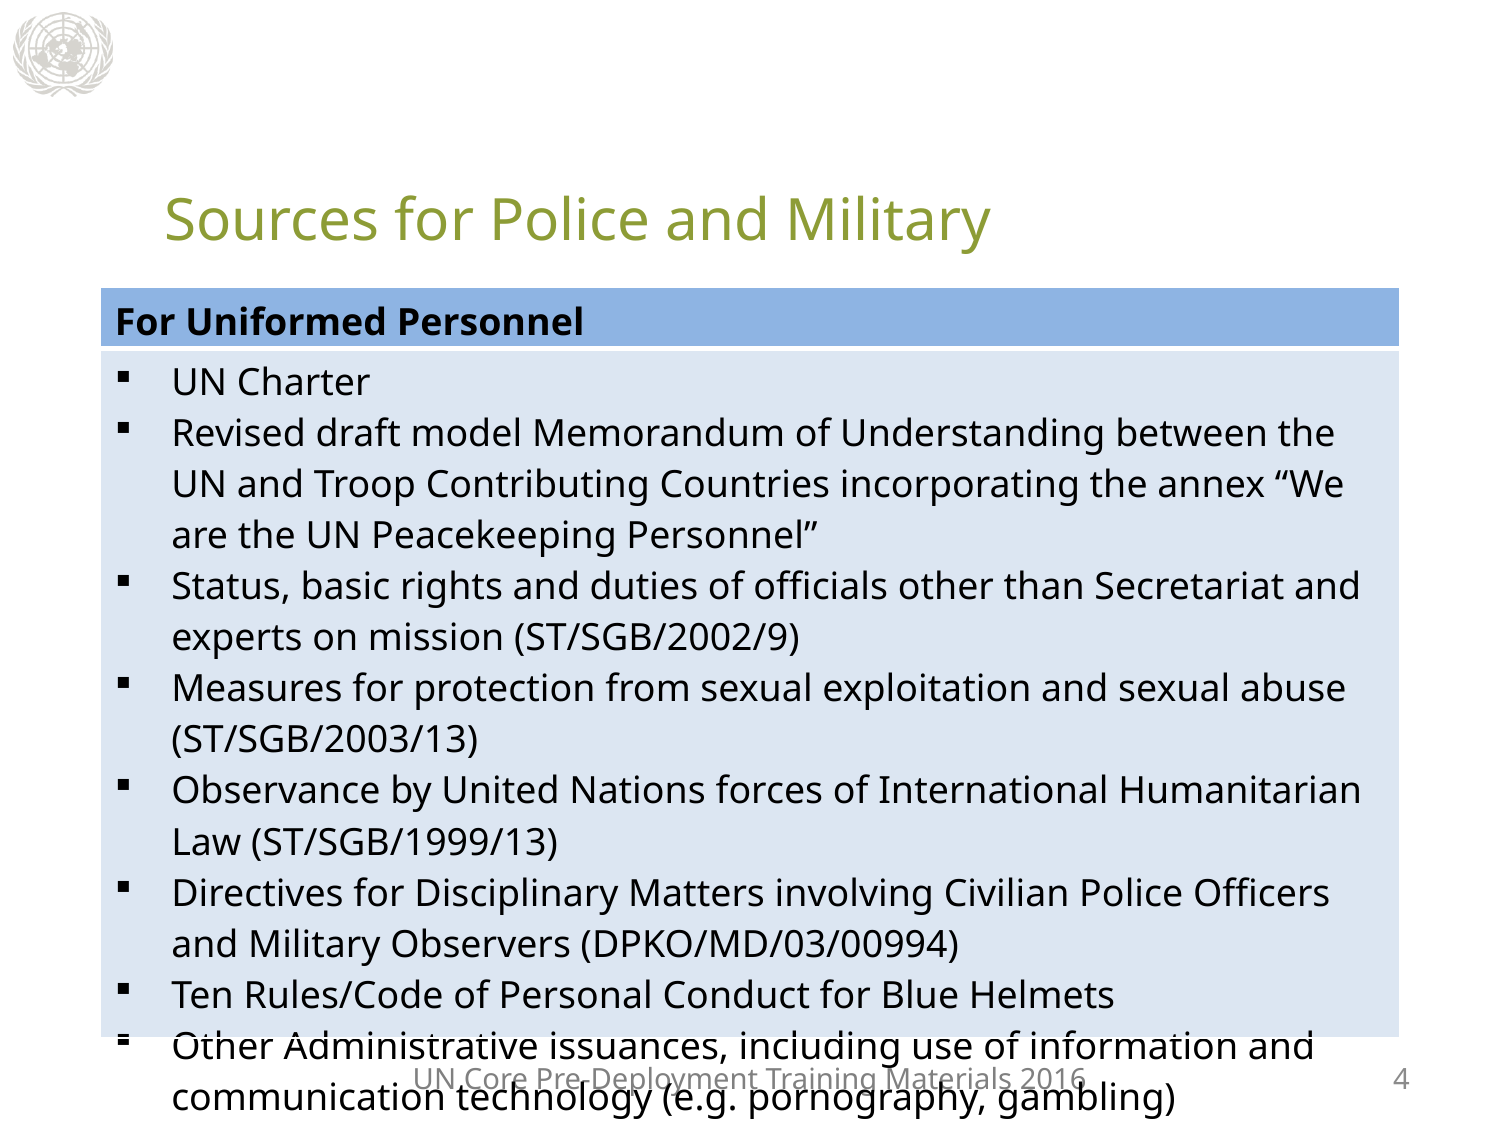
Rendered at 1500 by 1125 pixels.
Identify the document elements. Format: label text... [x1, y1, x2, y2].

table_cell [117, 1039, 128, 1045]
text_box Sources for Police and Military [149, 174, 1363, 260]
table_header For Uniformed Personnel [101, 288, 1399, 346]
table_cell UN Charter Revised draft model Memorandum of Understanding between the UN and Troop Contributing Countries incorporating the annex “We are the UN Peacekeeping Personnel” Status, basic rights and duties of officials other than Secretariat and experts on mission (ST/SGB/2002/9) Measures for protection from sexual exploitation and sexual abuse (ST/SGB/2003/13) Observance by United Nations forces of International Humanitarian Law (ST/SGB/1999/13) Directives for Disciplinary Matters involving Civilian Police Officers and Military Observers (DPKO/MD/03/00994) Ten Rules/Code of Personal Conduct for Blue Helmets Other Administrative issuances, including use of information and communication technology (e.g. pornography, gambling) [101, 351, 1399, 1037]
text_box UN Core Pre-Deployment Training Materials 2016 [350, 1052, 1150, 1103]
picture [13, 12, 113, 97]
slide_number 4 [1150, 1052, 1425, 1103]
